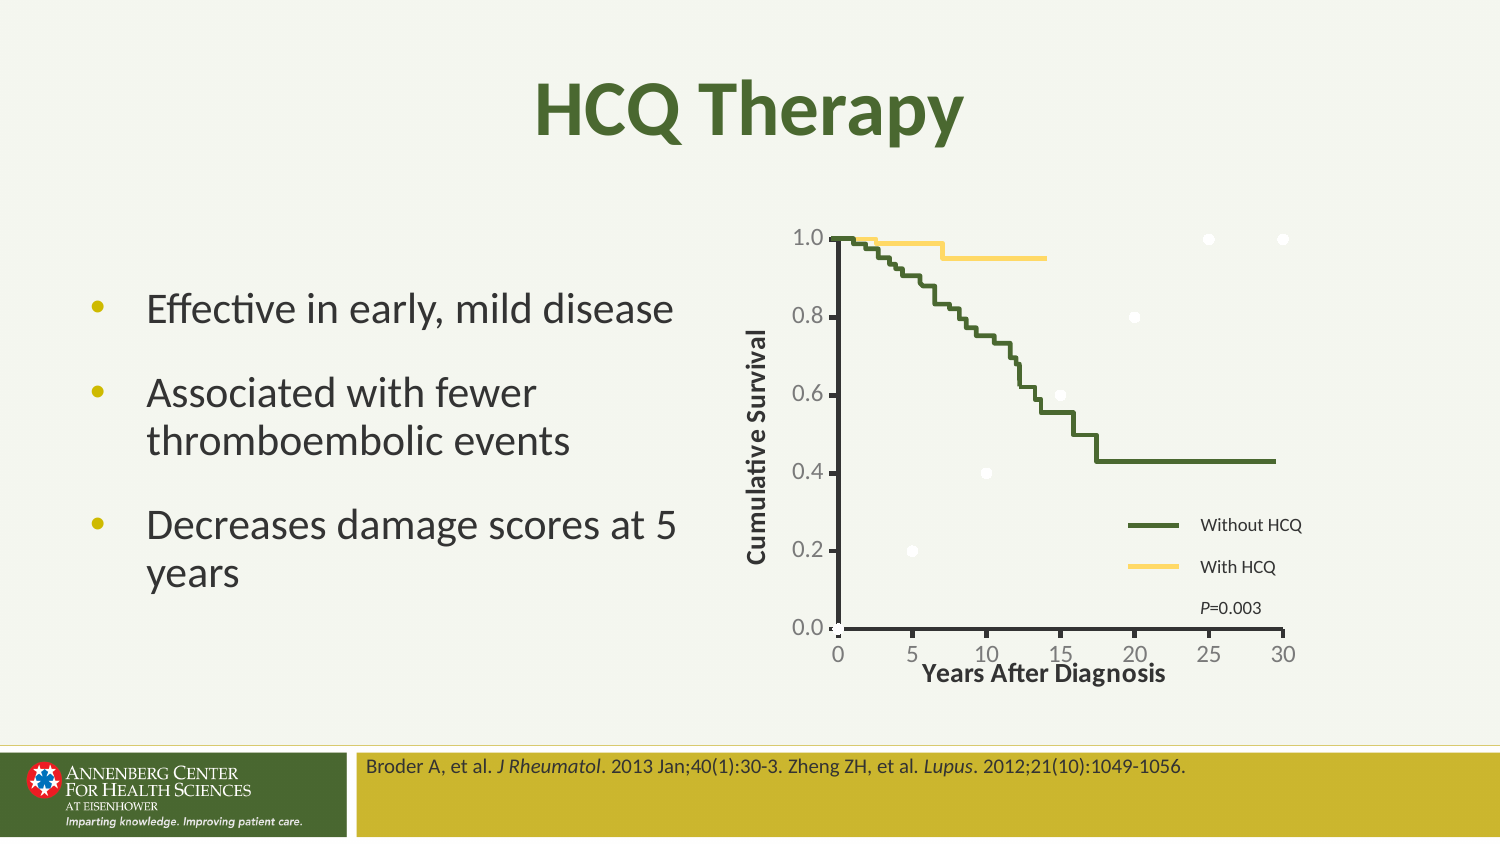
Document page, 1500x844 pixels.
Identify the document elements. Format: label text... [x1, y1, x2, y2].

title HCQ Therapy [75, 33, 1425, 175]
chart [734, 190, 1313, 699]
list Effective in early, mild disease Associated with fewer thromboembolic events Decreases damage scores at 5 years [75, 147, 738, 735]
footer Broder A, et al. J Rheumatol. 2013 Jan;40(1):30-3. Zheng ZH, et al. Lupus. 2012;21(10):1049-1056. [358, 754, 1500, 837]
picture [0, 0, 1500, 844]
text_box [1127, 505, 1319, 627]
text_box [830, 238, 1277, 462]
